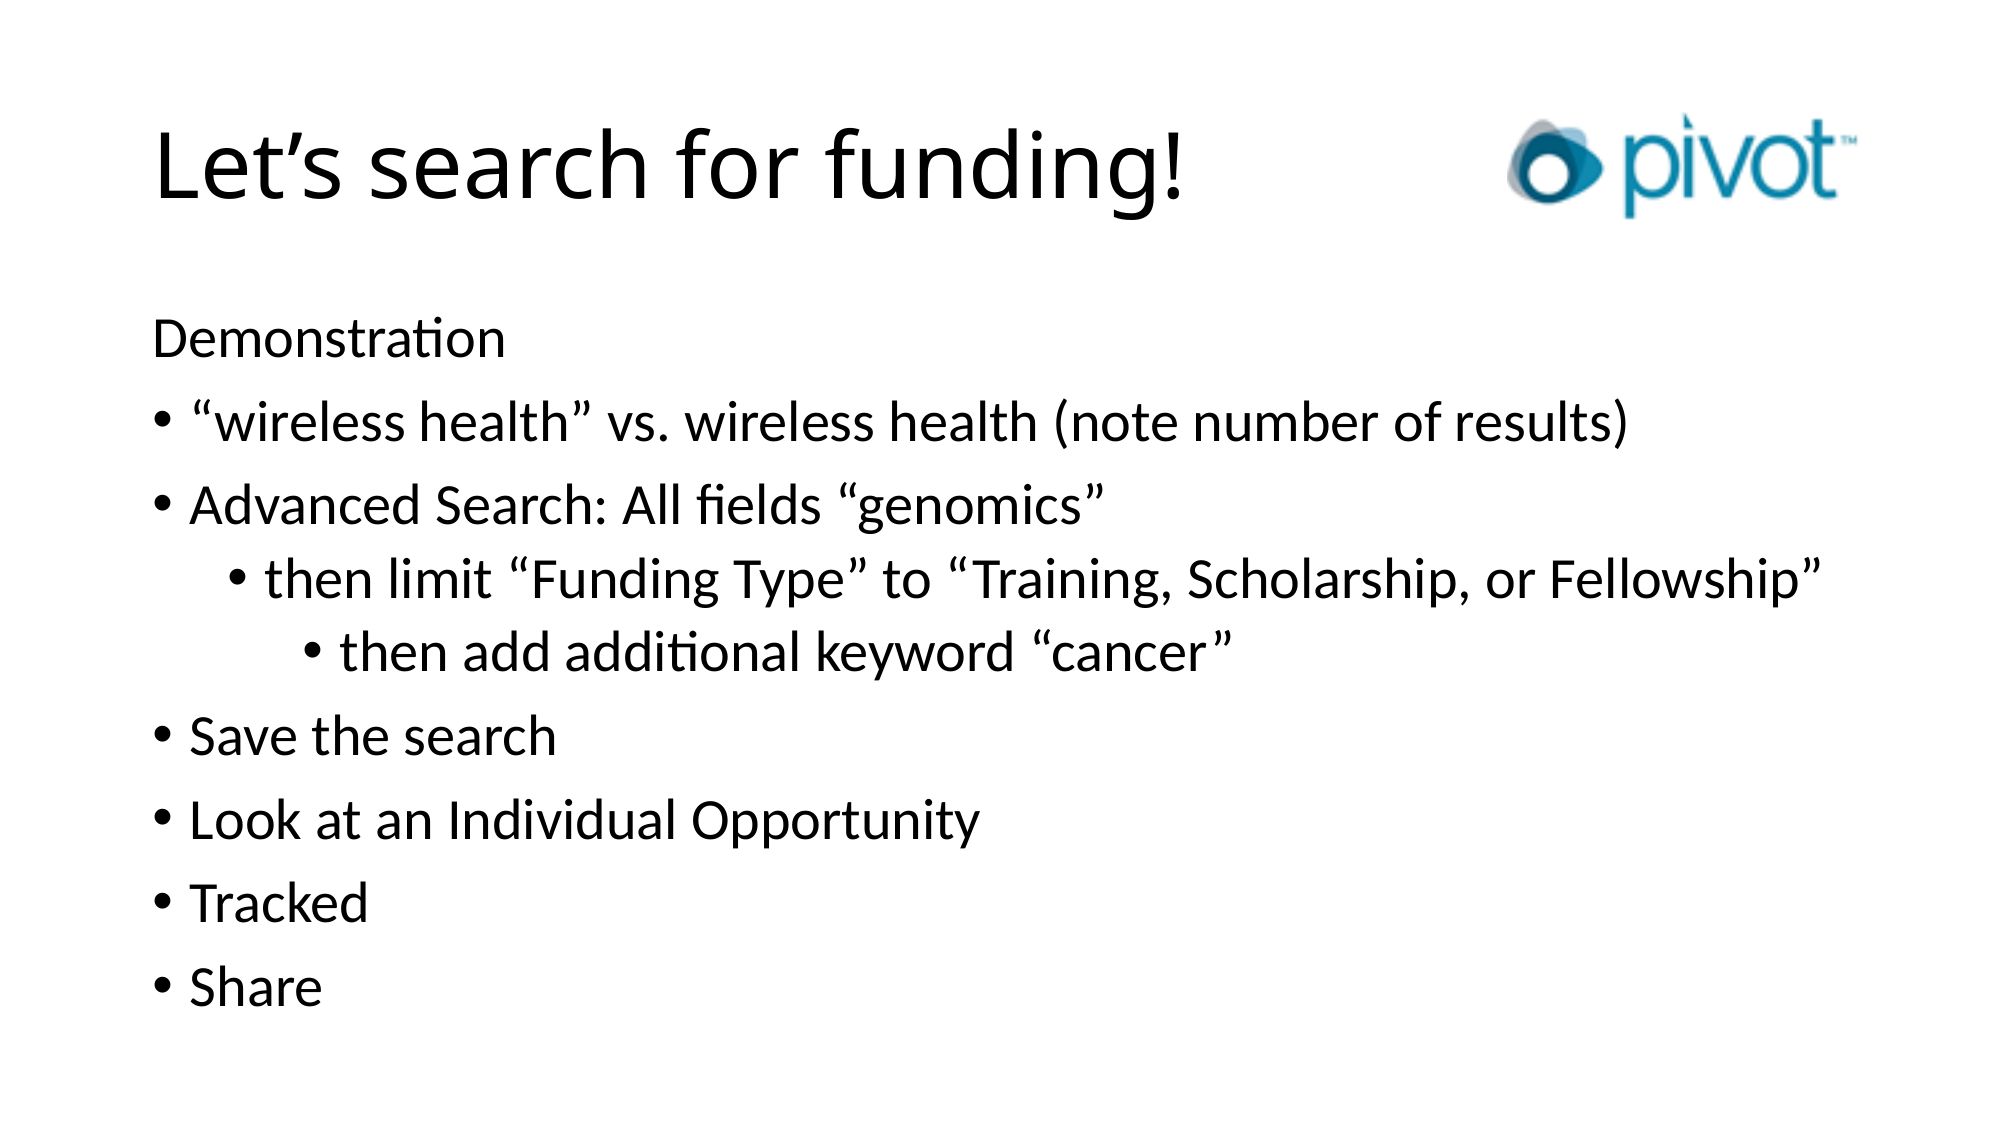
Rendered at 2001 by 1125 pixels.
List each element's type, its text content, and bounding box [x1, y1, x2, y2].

picture [1507, 112, 1863, 225]
list Demonstration “wireless health” vs. wireless health (note number of results) Advanced Search: All fields “genomics” then limit “Funding Type” to “Training, Scholarship, or Fellowship” then add additional keyword “cancer” Save the search Look at an Individual Opportunity Tracked Share [137, 299, 1863, 1014]
title Let’s search for funding! [137, 59, 1863, 278]
